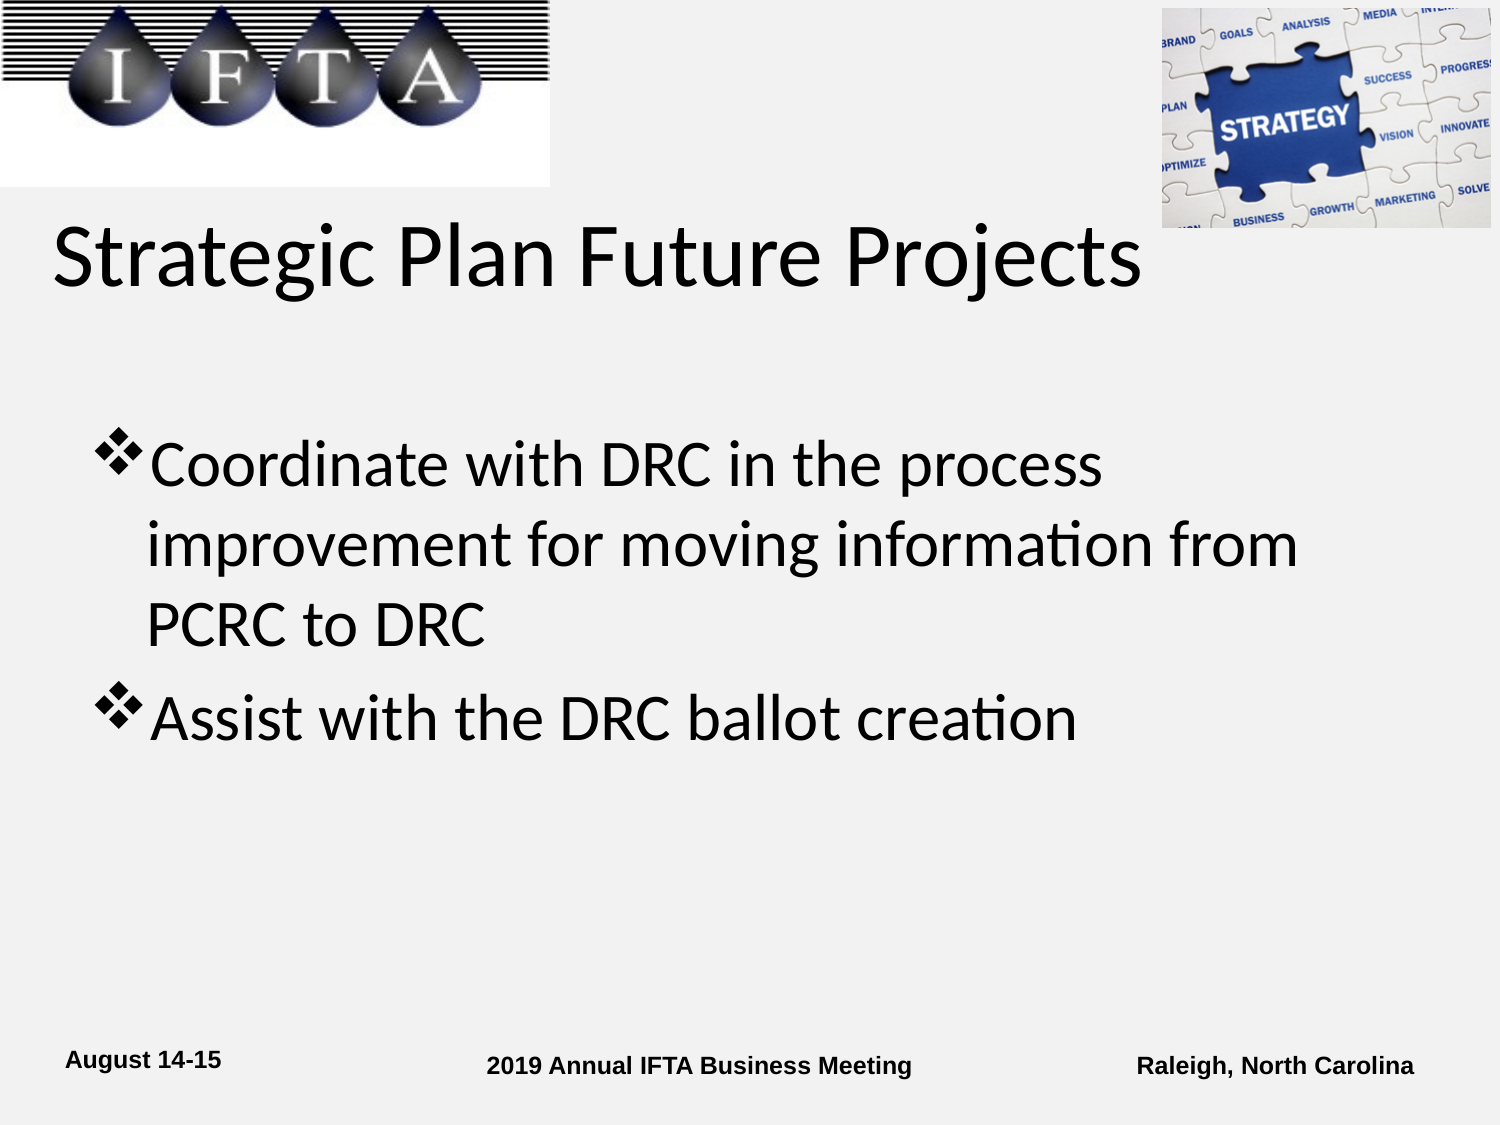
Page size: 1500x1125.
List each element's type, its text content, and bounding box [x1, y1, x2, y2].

title Strategic Plan Future Projects [37, 187, 1388, 375]
list Coordinate with DRC in the process improvement for moving information from PCRC to DRC Assist with the DRC ballot creation [74, 412, 1425, 1003]
picture [0, 0, 550, 187]
picture [1162, 8, 1491, 228]
